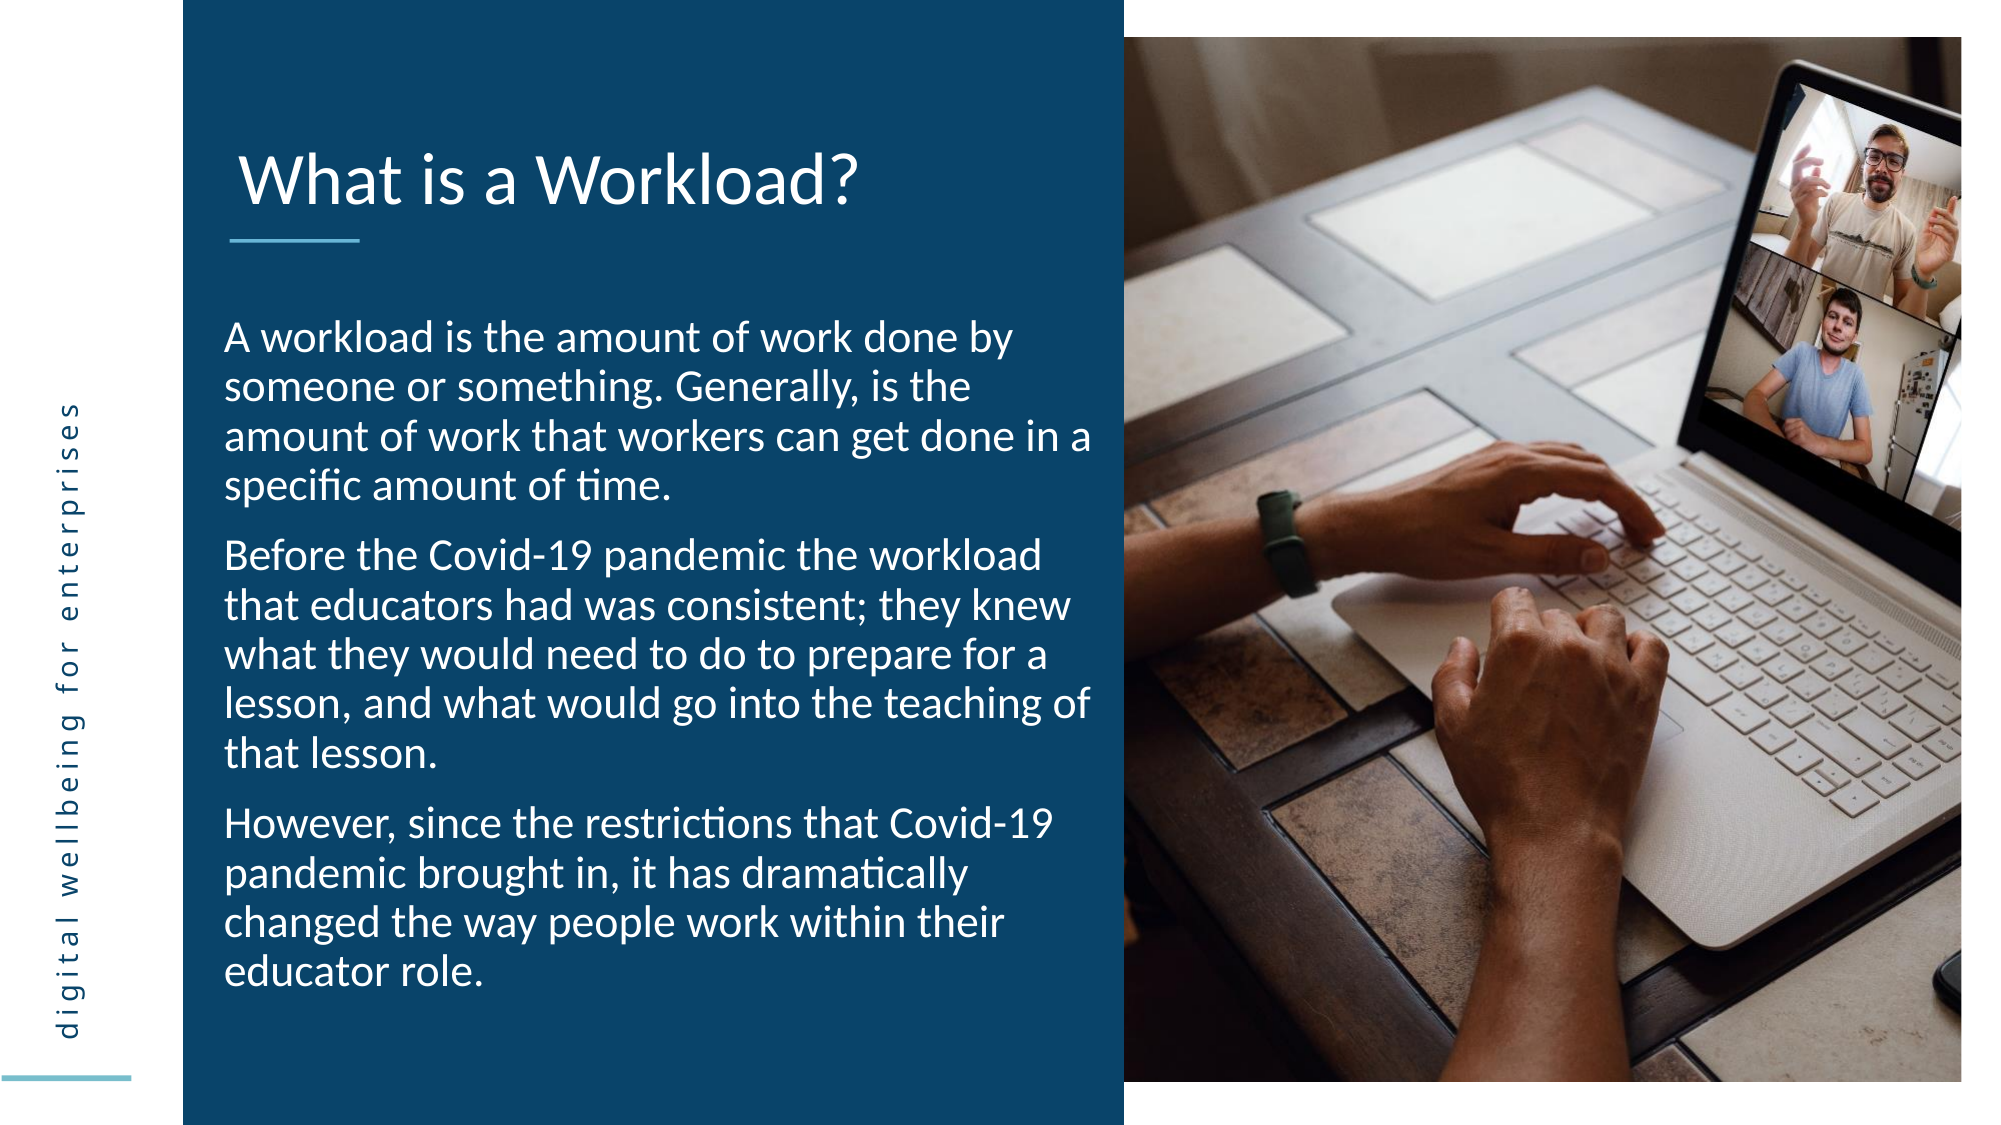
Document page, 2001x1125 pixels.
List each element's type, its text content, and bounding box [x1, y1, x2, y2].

picture [1124, 37, 1962, 1082]
list What is a Workload? [223, 133, 1033, 229]
list A workload is the amount of work done by someone or something. Generally, is the amount of work that workers can get done in a specific amount of time. Before the Covid-19 pandemic the workload that educators had was consistent; they knew what they would need to do to prepare for a lesson, and what would go into the teaching of that lesson. However, since the restrictions that Covid-19 pandemic brought in, it has dramatically changed the way people work within their educator role. [208, 305, 1124, 1125]
